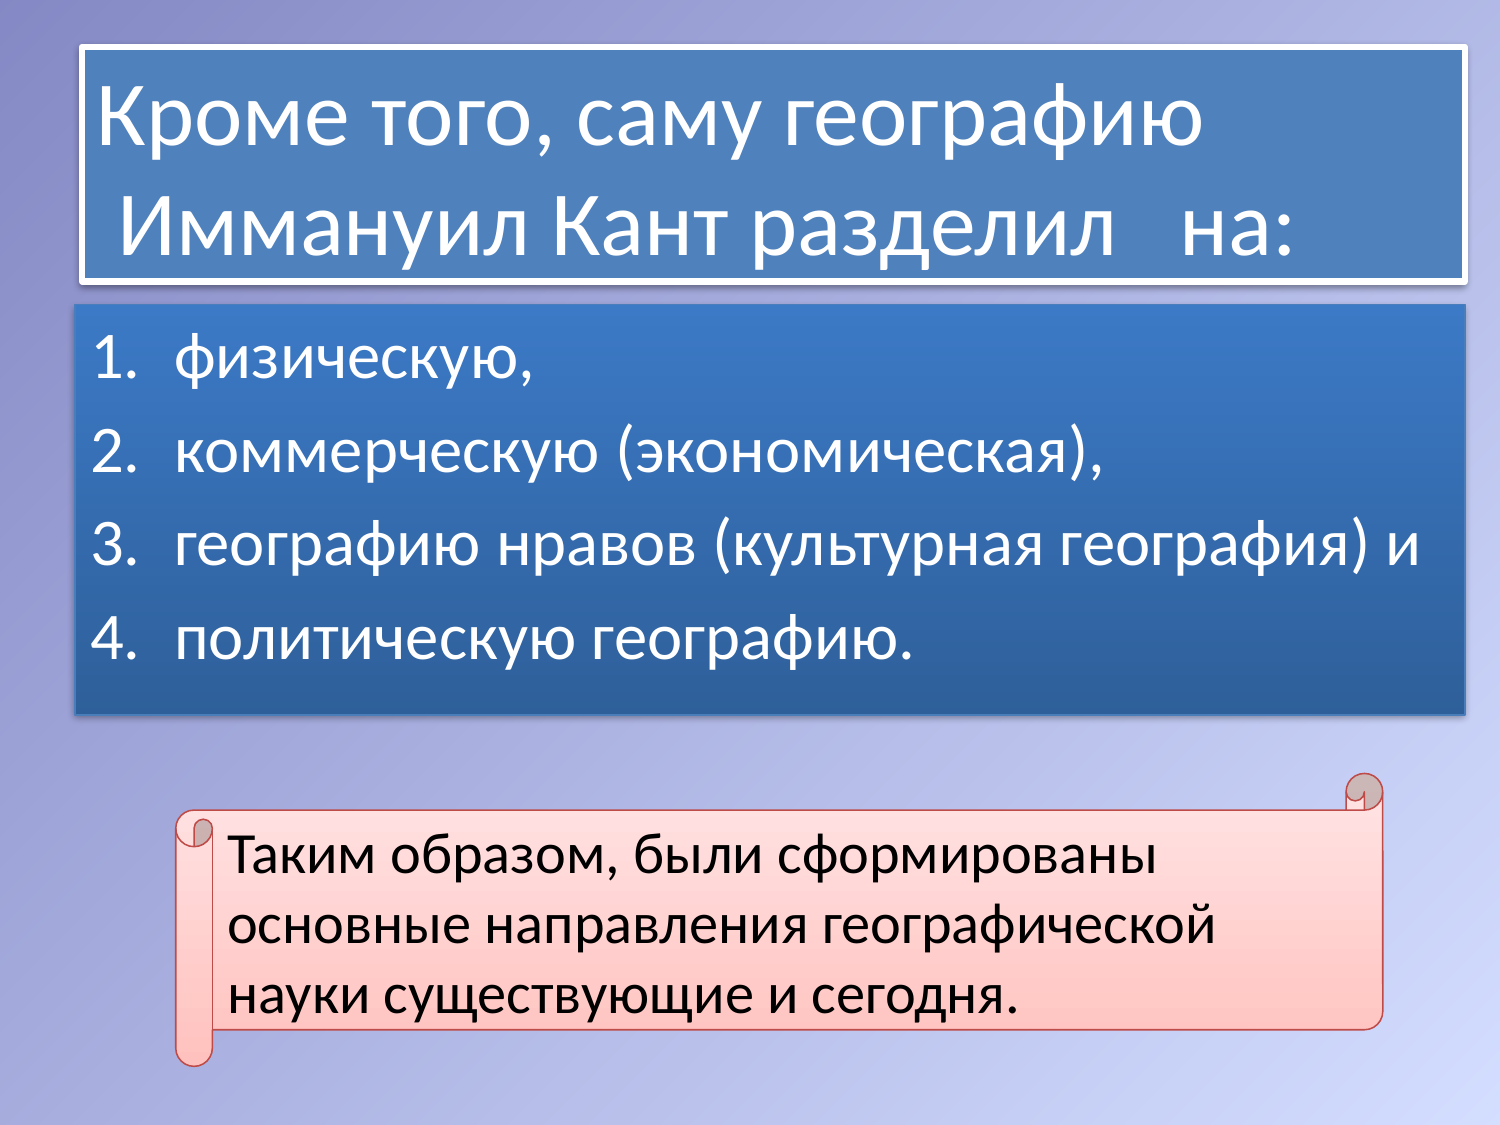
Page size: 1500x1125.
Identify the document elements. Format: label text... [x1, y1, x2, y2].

list физическую, коммерческую (экономическая), географию нравов (культурная география) и политическую географию. [74, 304, 1466, 716]
text_box Кроме того, саму географию Иммануил Кант разделил на: [79, 44, 1468, 285]
text_box Таким образом, были сформированы основные направления географической науки существующие и сегодня. [174, 772, 1384, 1068]
